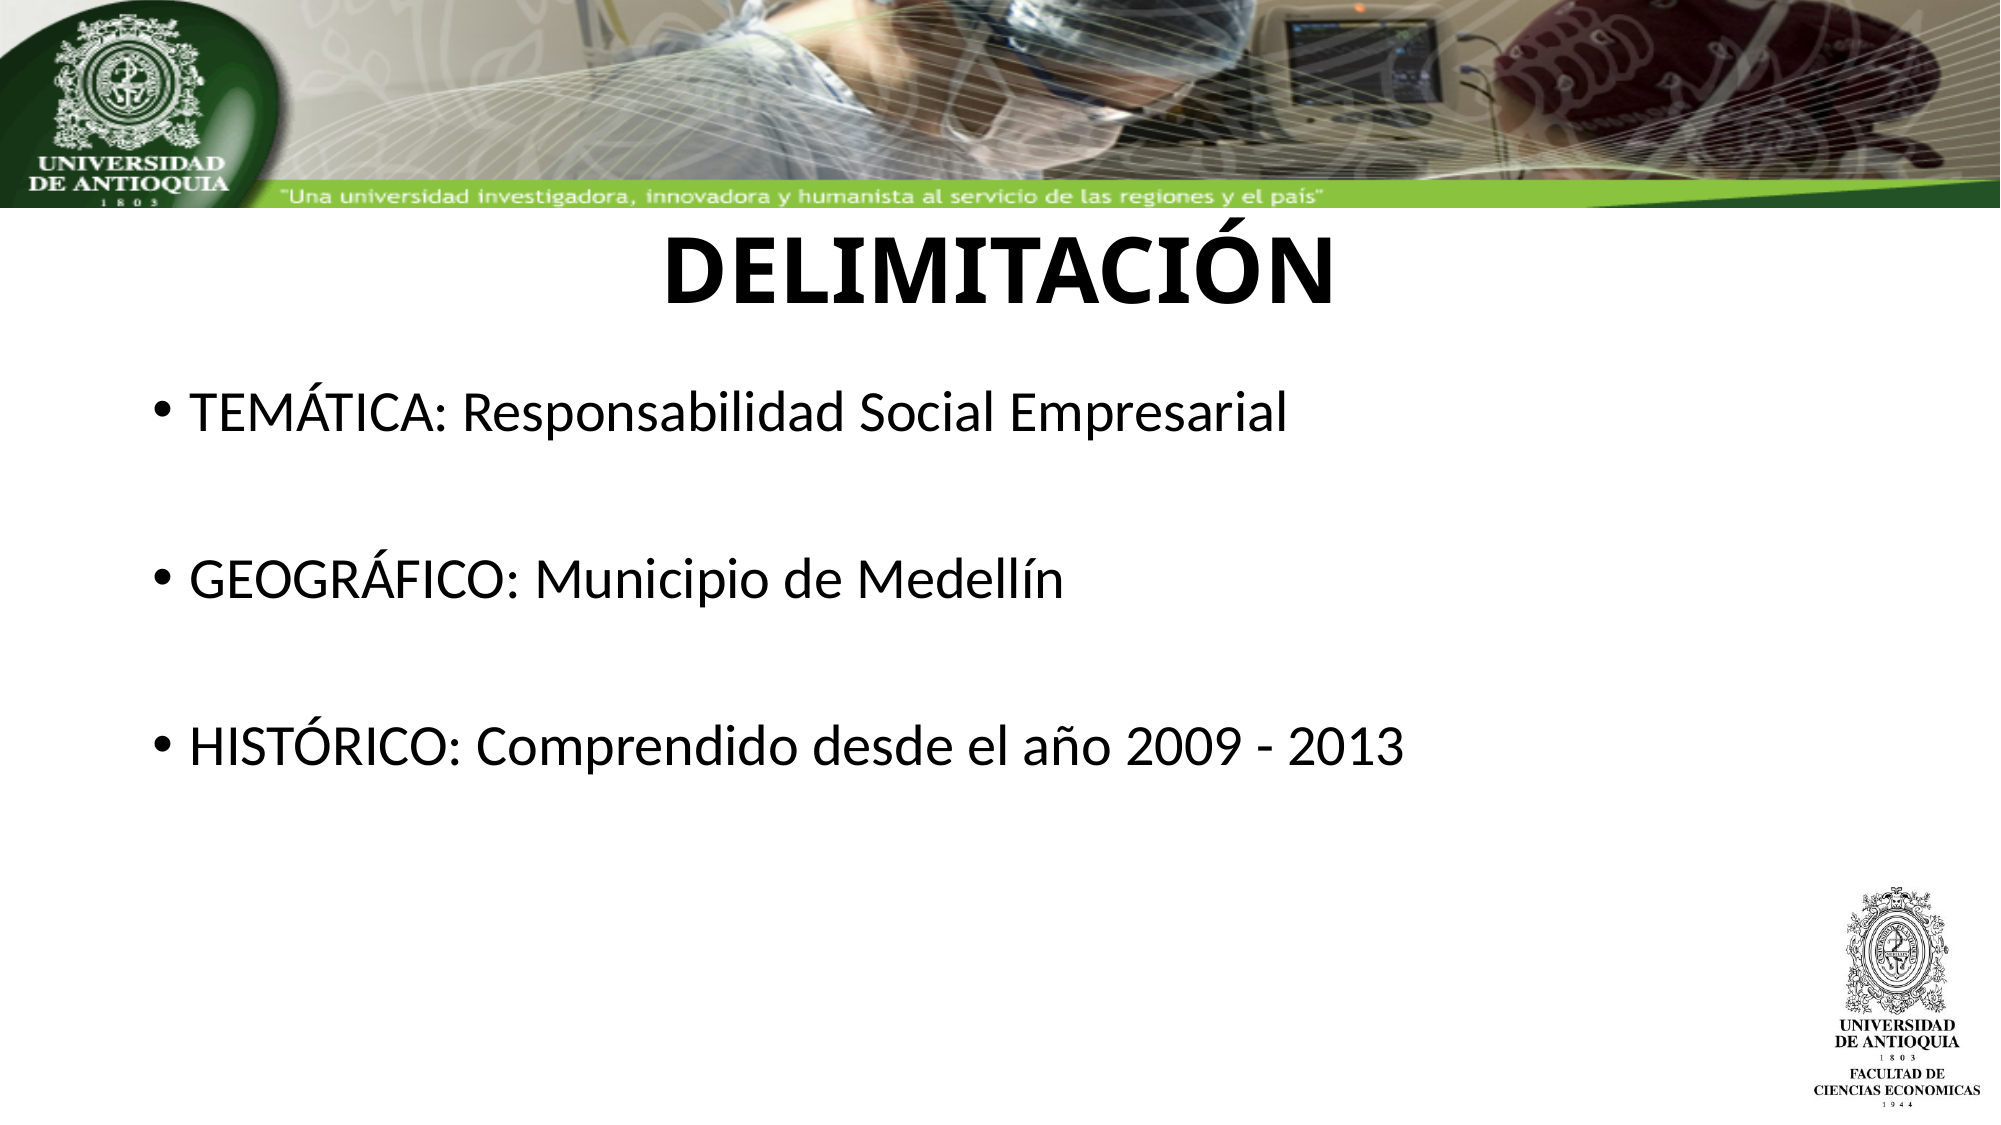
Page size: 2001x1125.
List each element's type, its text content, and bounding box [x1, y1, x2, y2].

picture [0, 0, 2000, 209]
picture [1814, 887, 1980, 1107]
title DELIMITACIÓN [137, 209, 1863, 373]
list TEMÁTICA: Responsabilidad Social Empresarial GEOGRÁFICO: Municipio de Medellín HISTÓRICO: Comprendido desde el año 2009 - 2013 [137, 373, 1863, 1053]
